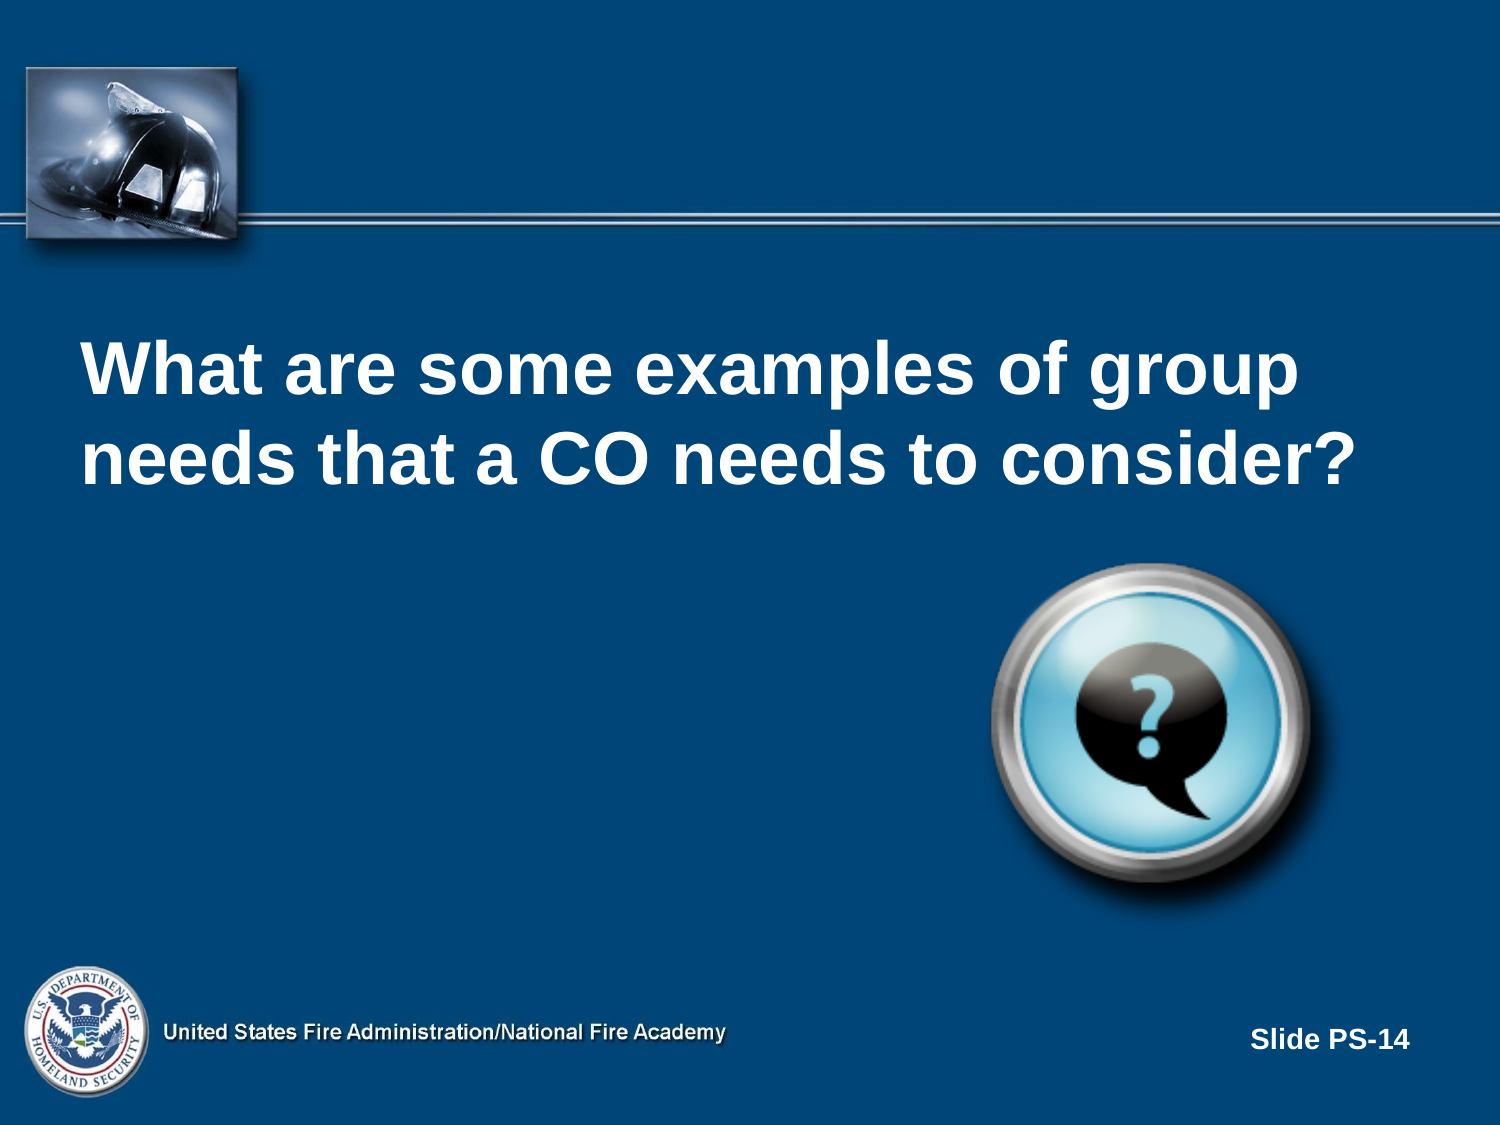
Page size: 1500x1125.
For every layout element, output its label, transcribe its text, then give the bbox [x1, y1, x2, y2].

slide_number Slide PS-14 [1074, 1012, 1426, 1091]
picture [0, 0, 1500, 1125]
list What are some examples of group needs that a CO needs to consider? [65, 311, 1407, 950]
